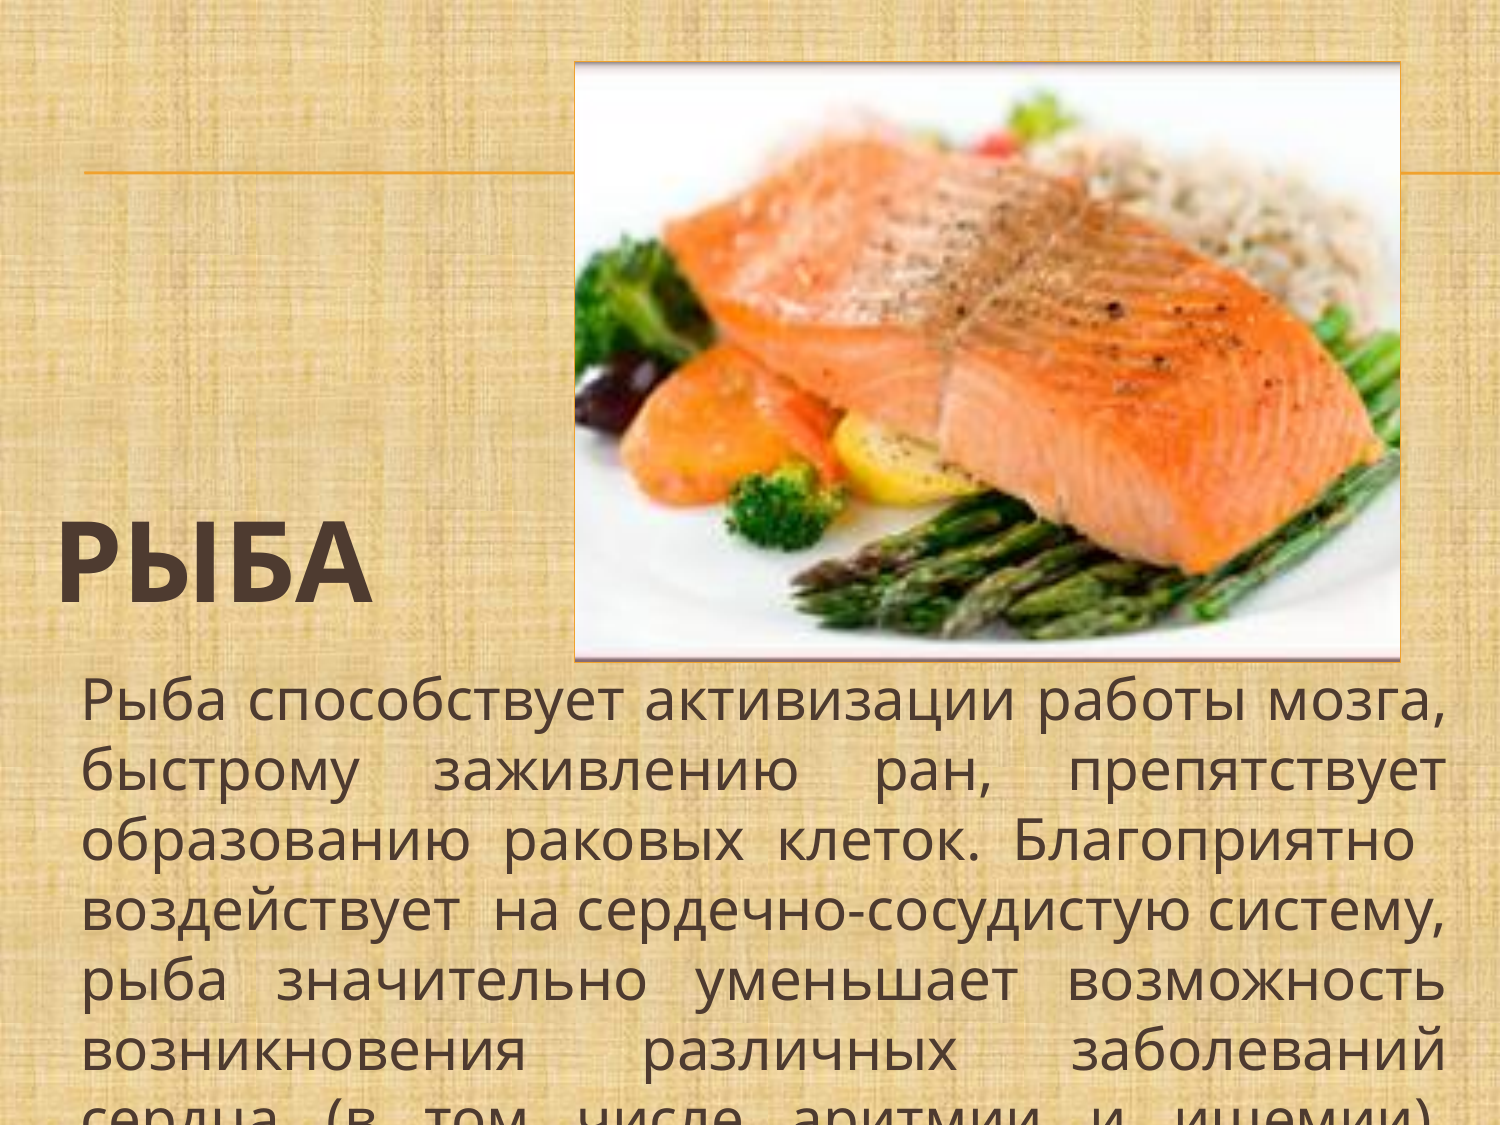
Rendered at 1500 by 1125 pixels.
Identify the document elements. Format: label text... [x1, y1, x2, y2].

picture [0, 0, 1500, 1125]
title Рыба [37, 562, 564, 688]
list Рыба способствует активизации работы мозга, быстрому заживлению ран, препятствует образованию раковых клеток. Благоприятно воздействует на сердечно-сосудистую систему, рыба значительно уменьшает возможность возникновения различных заболеваний сердца (в том числе аритмии и ишемии), инфарктов и инсультов. [62, 662, 1463, 1088]
